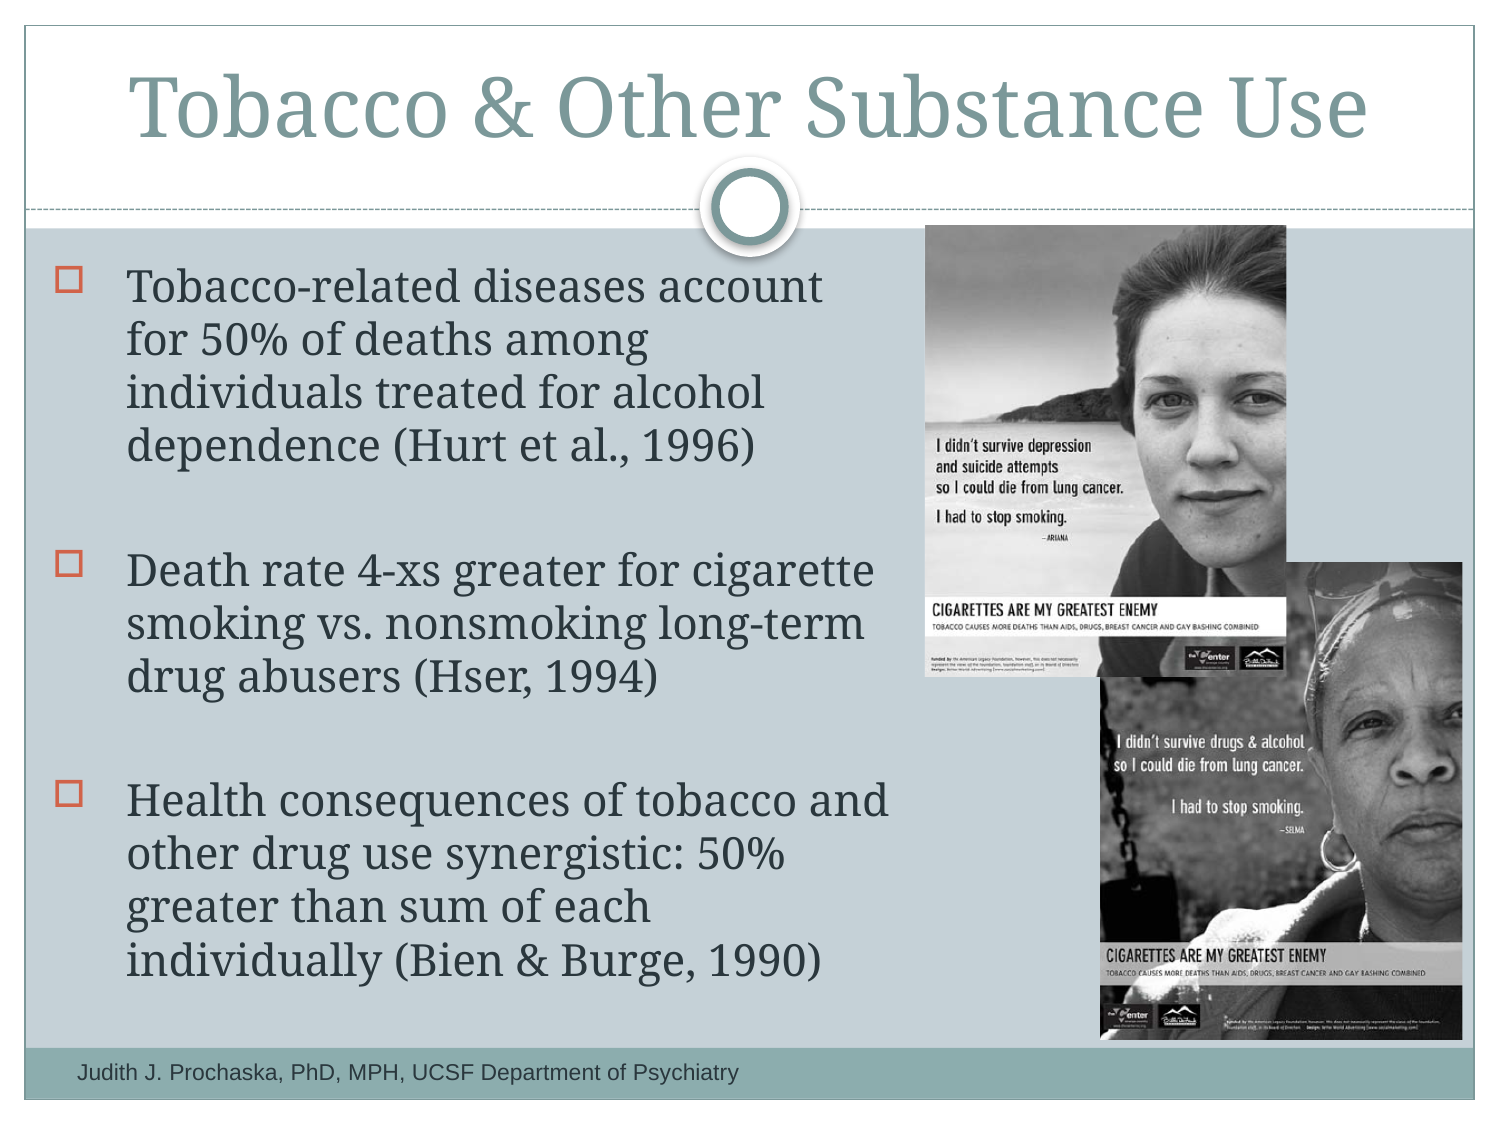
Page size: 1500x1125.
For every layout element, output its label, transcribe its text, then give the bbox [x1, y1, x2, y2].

list Tobacco-related diseases account for 50% of deaths among individuals treated for alcohol dependence (Hurt et al., 1996) Death rate 4-xs greater for cigarette smoking vs. nonsmoking long-term drug abusers (Hser, 1994) Health consequences of tobacco and other drug use synergistic: 50% greater than sum of each individually (Bien & Burge, 1990) [37, 250, 913, 1001]
picture [924, 224, 1463, 1040]
title Tobacco & Other Substance Use [49, 37, 1450, 162]
text_box Judith J. Prochaska, PhD, MPH, UCSF Department of Psychiatry [62, 1050, 825, 1093]
